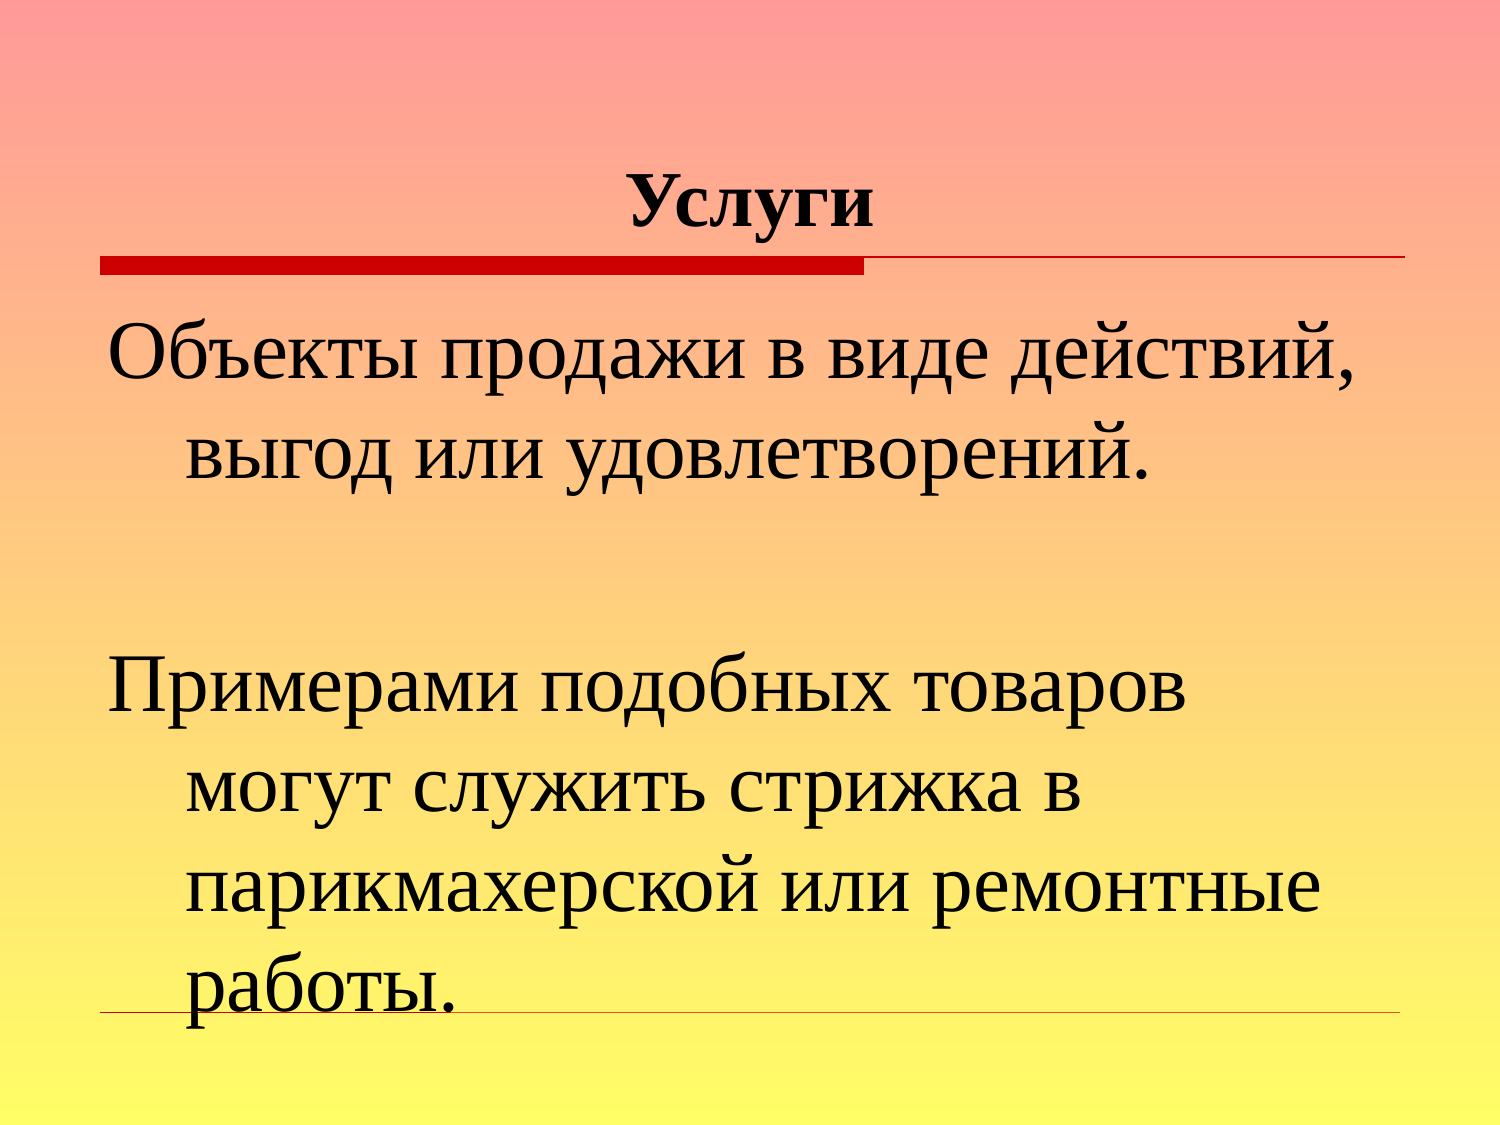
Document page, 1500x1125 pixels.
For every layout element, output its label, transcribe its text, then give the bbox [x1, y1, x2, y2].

list Объекты продажи в виде действий, выгод или удовлетворений. Примерами подобных товаров могут служить стрижка в парикмахерской или ремонтные работы. [92, 287, 1406, 988]
title Услуги [94, 50, 1407, 250]
